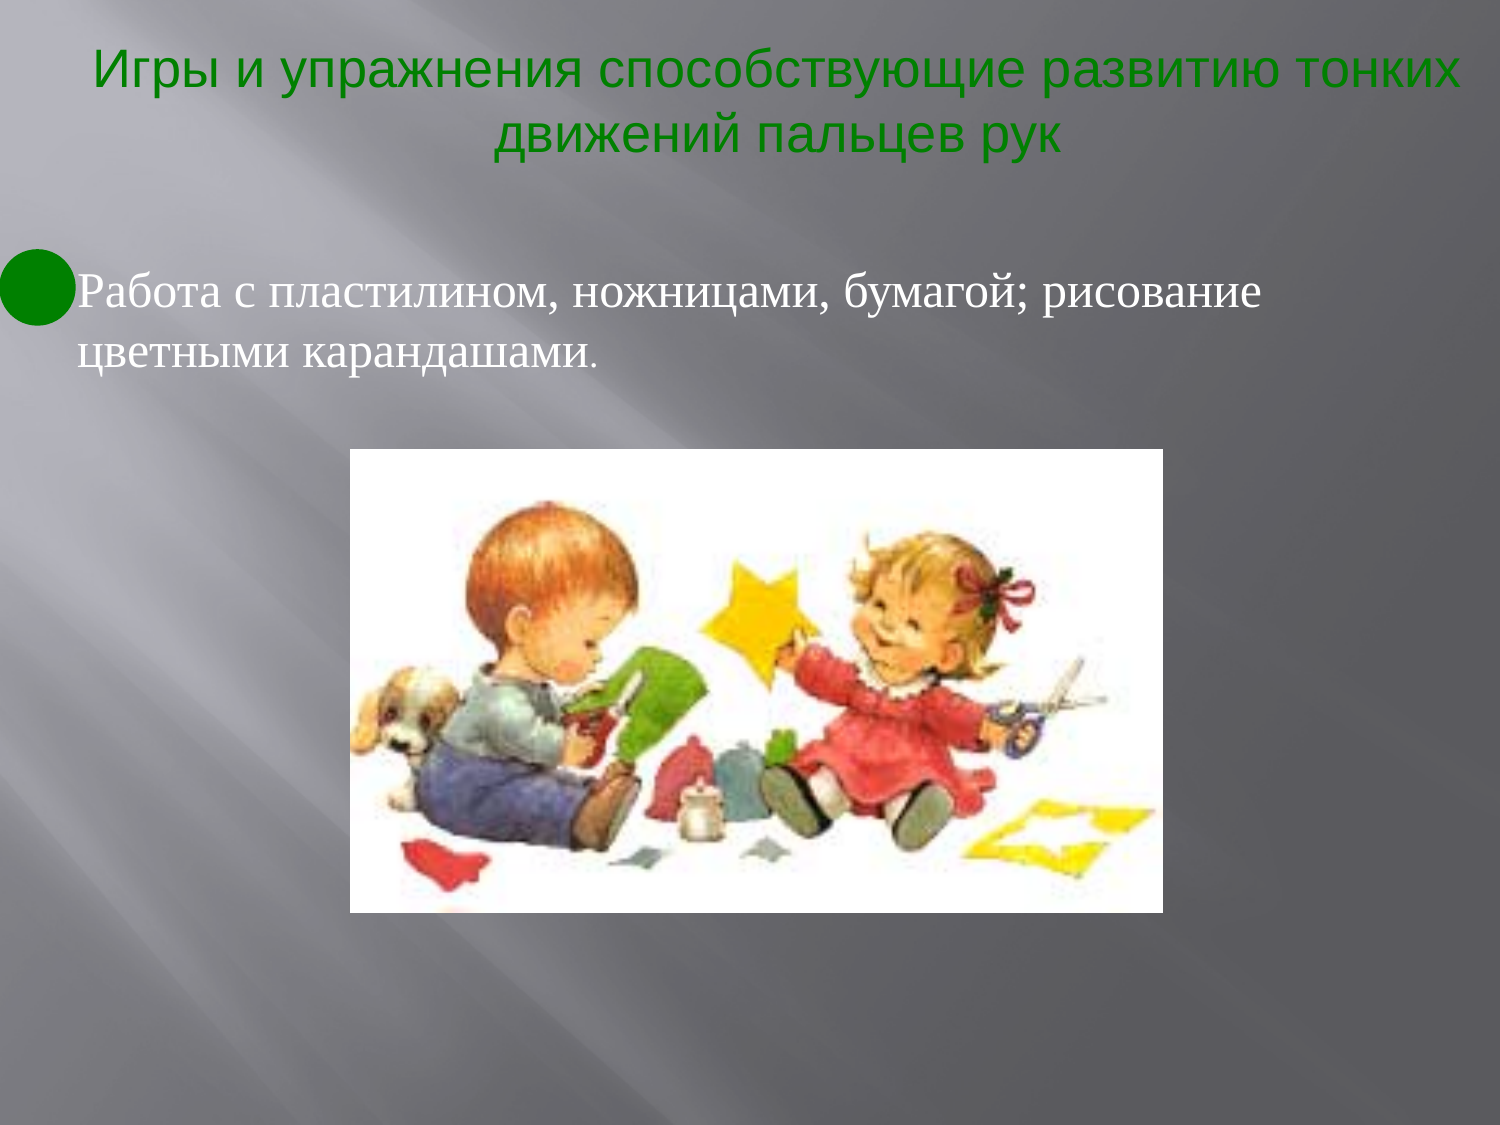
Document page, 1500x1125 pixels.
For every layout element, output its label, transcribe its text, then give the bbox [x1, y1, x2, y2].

text_box Игры и упражнения способствующие развитию тонких движений пальцев рук [0, 26, 1500, 216]
text_box Работа с пластилином, ножницами, бумагой; рисование цветными карандашами. [62, 249, 1425, 385]
text_box [0, 249, 75, 325]
picture [349, 449, 1163, 913]
